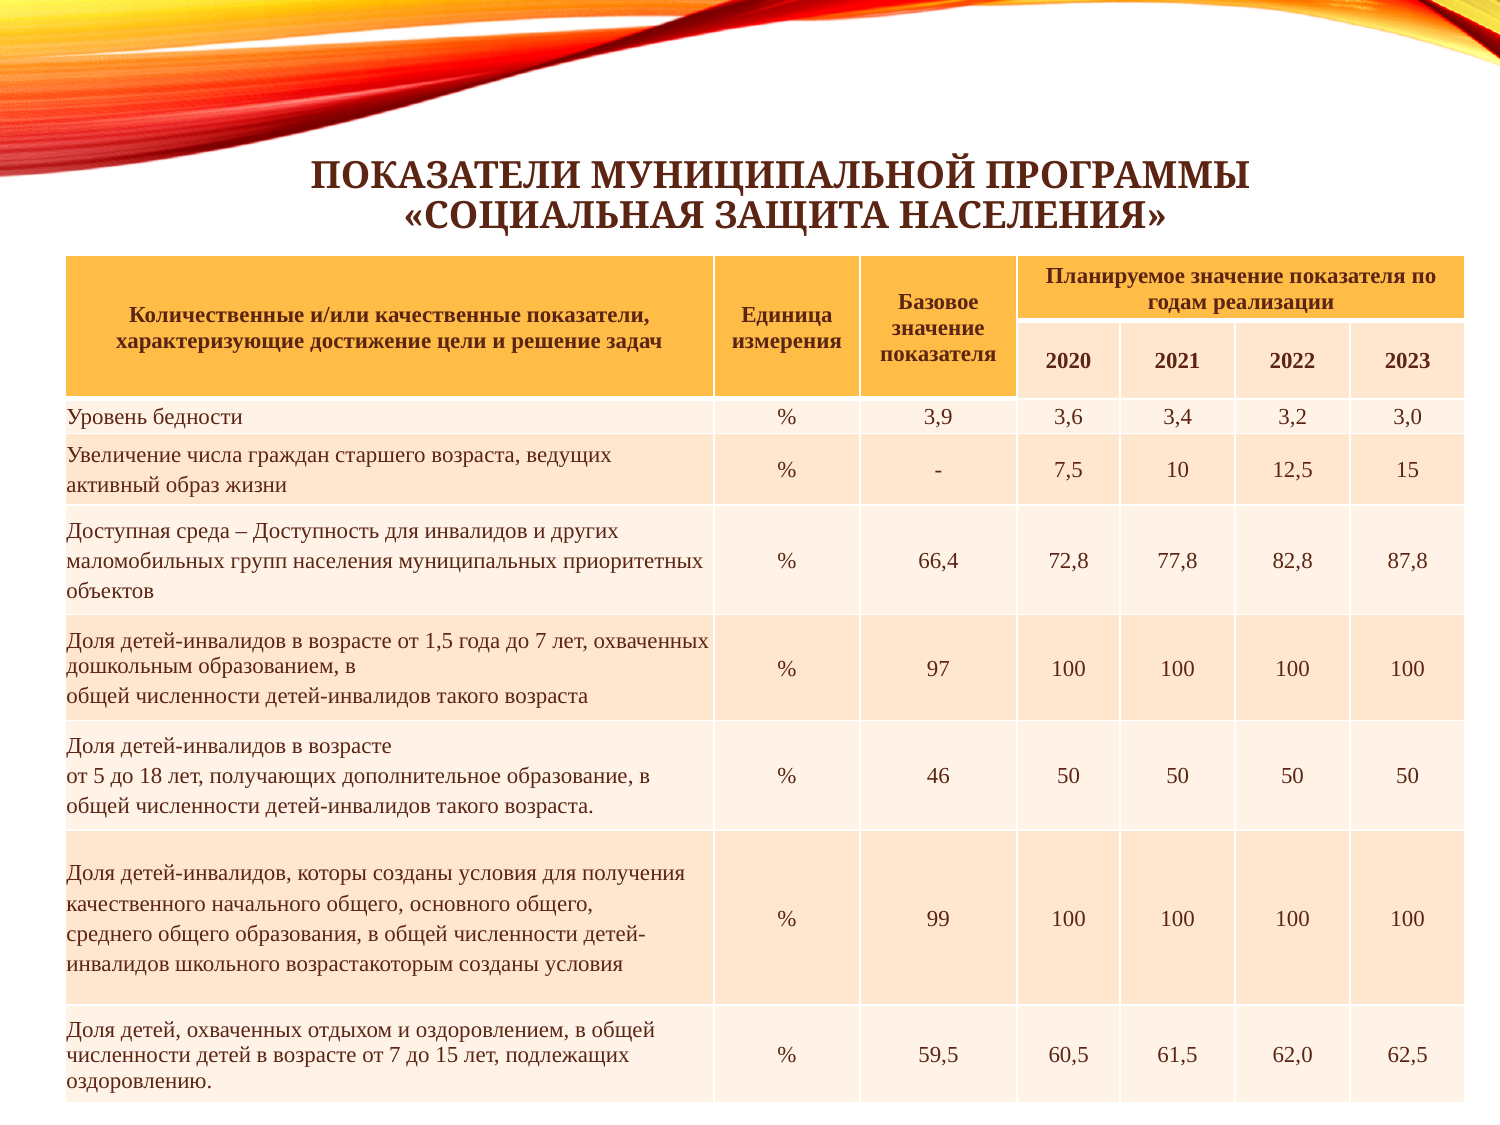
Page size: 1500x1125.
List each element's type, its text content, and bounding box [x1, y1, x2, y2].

table_cell 2021 [1121, 323, 1234, 398]
table_cell 2022 [1236, 323, 1349, 398]
table_cell 59,5 [861, 1006, 1016, 1102]
table_cell 50 [1236, 721, 1349, 829]
table_header Количественные и/или качественные показатели, характеризующие достижение цели и решение задач [66, 256, 713, 396]
table_cell 46 [861, 721, 1016, 829]
table_cell 99 [861, 831, 1016, 1004]
table_cell 50 [1018, 721, 1119, 829]
table_cell 50 [1121, 721, 1234, 829]
table_cell 7,5 [1018, 434, 1119, 504]
table_cell 3,9 [861, 401, 1016, 433]
table_cell 3,4 [1121, 400, 1234, 433]
table_cell 72,8 [1018, 506, 1119, 614]
table_cell 77,8 [1121, 506, 1234, 614]
table_cell 100 [1236, 831, 1349, 1004]
table_cell 100 [1018, 615, 1119, 720]
table_cell 100 [1236, 615, 1349, 720]
table_cell - [861, 434, 1016, 504]
table_cell 12,5 [1236, 434, 1349, 504]
table_cell % [715, 831, 859, 1004]
table_cell 3,2 [1236, 400, 1349, 433]
table_cell Доля детей-инвалидов в возрасте от 5 до 18 лет, получающих дополнительное образование, в общей численности детей-инвалидов такого возраста. [66, 721, 713, 829]
title Показатели муниципальной программы «Социальная защита населения» [123, 137, 1447, 256]
picture [0, 0, 1500, 178]
table_cell 15 [1351, 434, 1464, 504]
table_cell 62,5 [1351, 1006, 1464, 1102]
table_cell 2020 [1018, 323, 1119, 398]
table_header Планируемое значение показателя по годам реализации [1018, 256, 1464, 318]
table_cell Уровень бедности [66, 401, 713, 433]
table_header Единица измерения [715, 256, 859, 396]
table_cell 100 [1121, 615, 1234, 720]
table_cell Доля детей, охваченных отдыхом и оздоровлением, в общей численности детей в возрасте от 7 до 15 лет, подлежащих оздоровлению. [66, 1006, 713, 1102]
table_cell 100 [1018, 831, 1119, 1004]
table_cell 100 [1351, 615, 1464, 720]
table_cell Доля детей-инвалидов, которы созданы условия для получения качественного начального общего, основного общего, среднего общего образования, в общей численности детей- инвалидов школьного возрастакоторым созданы условия [66, 831, 713, 1004]
table_cell Увеличение числа граждан старшего возраста, ведущих активный образ жизни [66, 434, 713, 504]
table_cell 62,0 [1236, 1006, 1349, 1102]
table_cell 97 [861, 615, 1016, 720]
table_cell 10 [1121, 434, 1234, 504]
table_cell 87,8 [1351, 506, 1464, 614]
table_cell % [715, 434, 859, 504]
table_cell Доля детей-инвалидов в возрасте от 1,5 года до 7 лет, охваченных дошкольным образованием, в общей численности детей-инвалидов такого возраста [66, 615, 713, 720]
table_cell 66,4 [861, 506, 1016, 614]
table_cell 100 [1121, 831, 1234, 1004]
table_cell 3,6 [1018, 400, 1119, 433]
table_cell 61,5 [1121, 1006, 1234, 1102]
table_cell 60,5 [1018, 1006, 1119, 1102]
table_cell % [715, 721, 859, 829]
table_cell 3,0 [1351, 400, 1464, 433]
table_cell % [715, 506, 859, 614]
table_cell 100 [1351, 831, 1464, 1004]
table_cell % [715, 615, 859, 720]
table_cell 50 [1351, 721, 1464, 829]
table_cell 2023 [1351, 323, 1464, 398]
table_cell Доступная среда – Доступность для инвалидов и других маломобильных групп населения муниципальных приоритетных объектов [66, 506, 713, 614]
table_cell % [715, 1006, 859, 1102]
table_cell 82,8 [1236, 506, 1349, 614]
table_cell % [715, 401, 859, 433]
table_header Базовое значение показателя [861, 256, 1016, 396]
